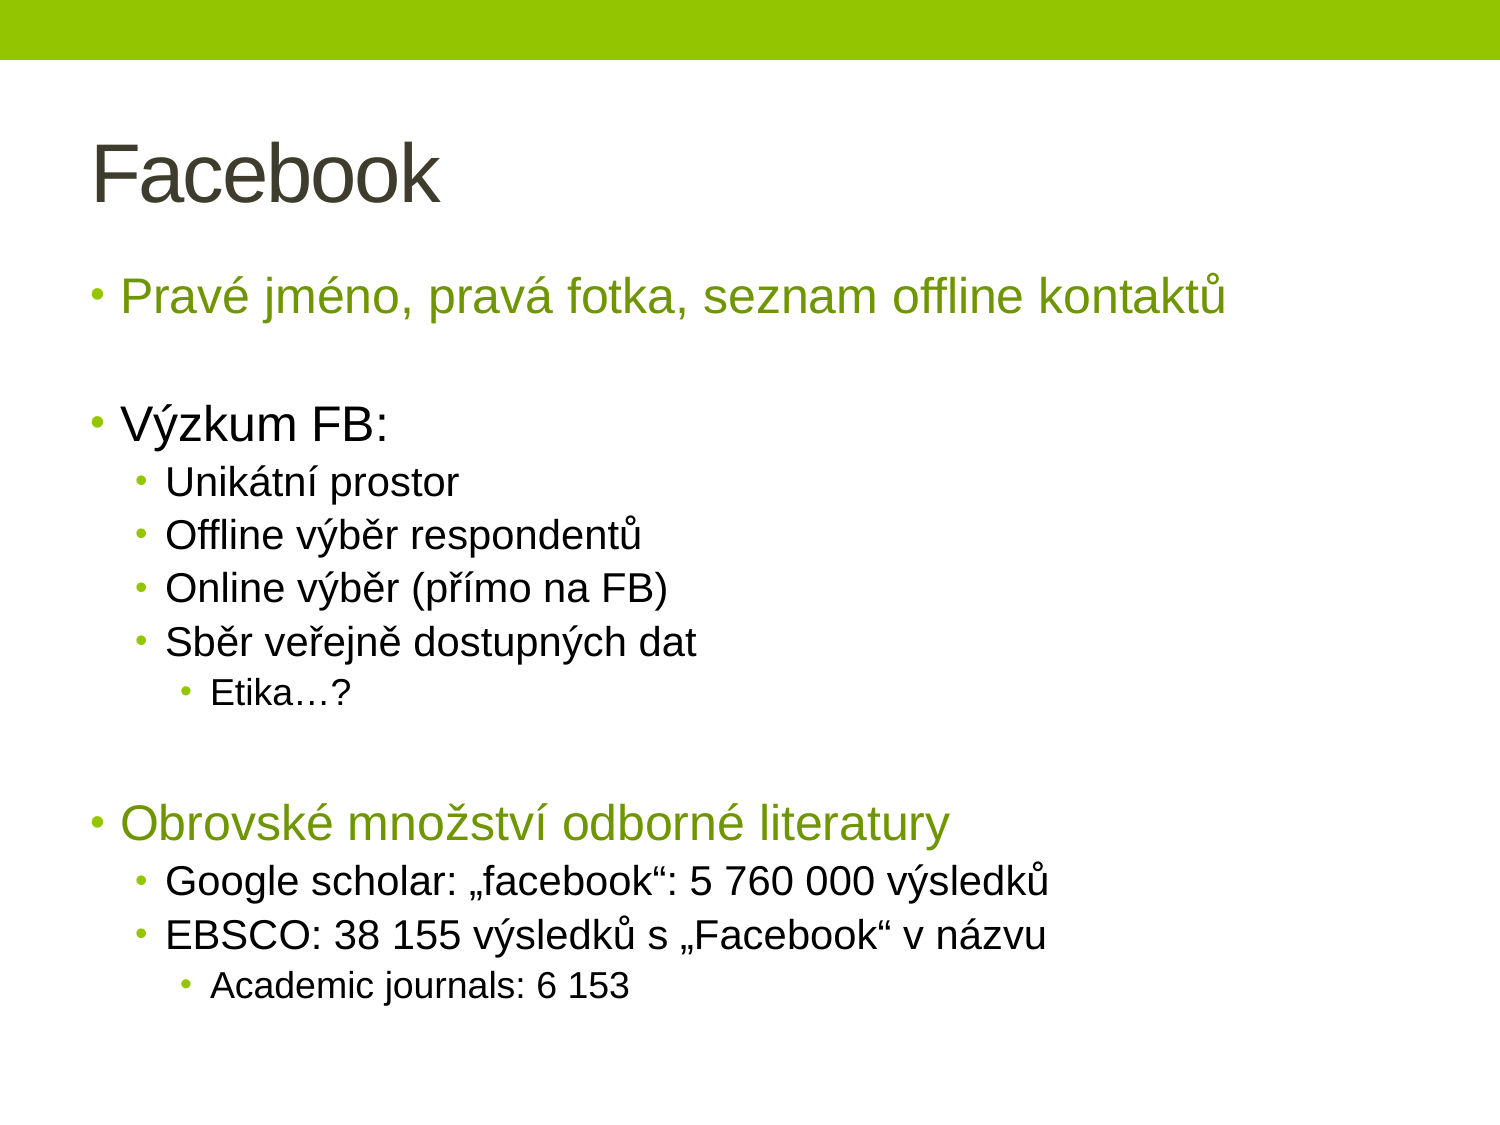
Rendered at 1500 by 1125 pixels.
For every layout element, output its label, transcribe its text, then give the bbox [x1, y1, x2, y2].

list Pravé jméno, pravá fotka, seznam offline kontaktů Výzkum FB: Unikátní prostor Offline výběr respondentů Online výběr (přímo na FB) Sběr veřejně dostupných dat Etika…? Obrovské množství odborné literatury Google scholar: „facebook“: 5 760 000 výsledků EBSCO: 38 155 výsledků s „Facebook“ v názvu Academic journals: 6 153 [75, 262, 1425, 1063]
title Facebook [75, 87, 1425, 250]
